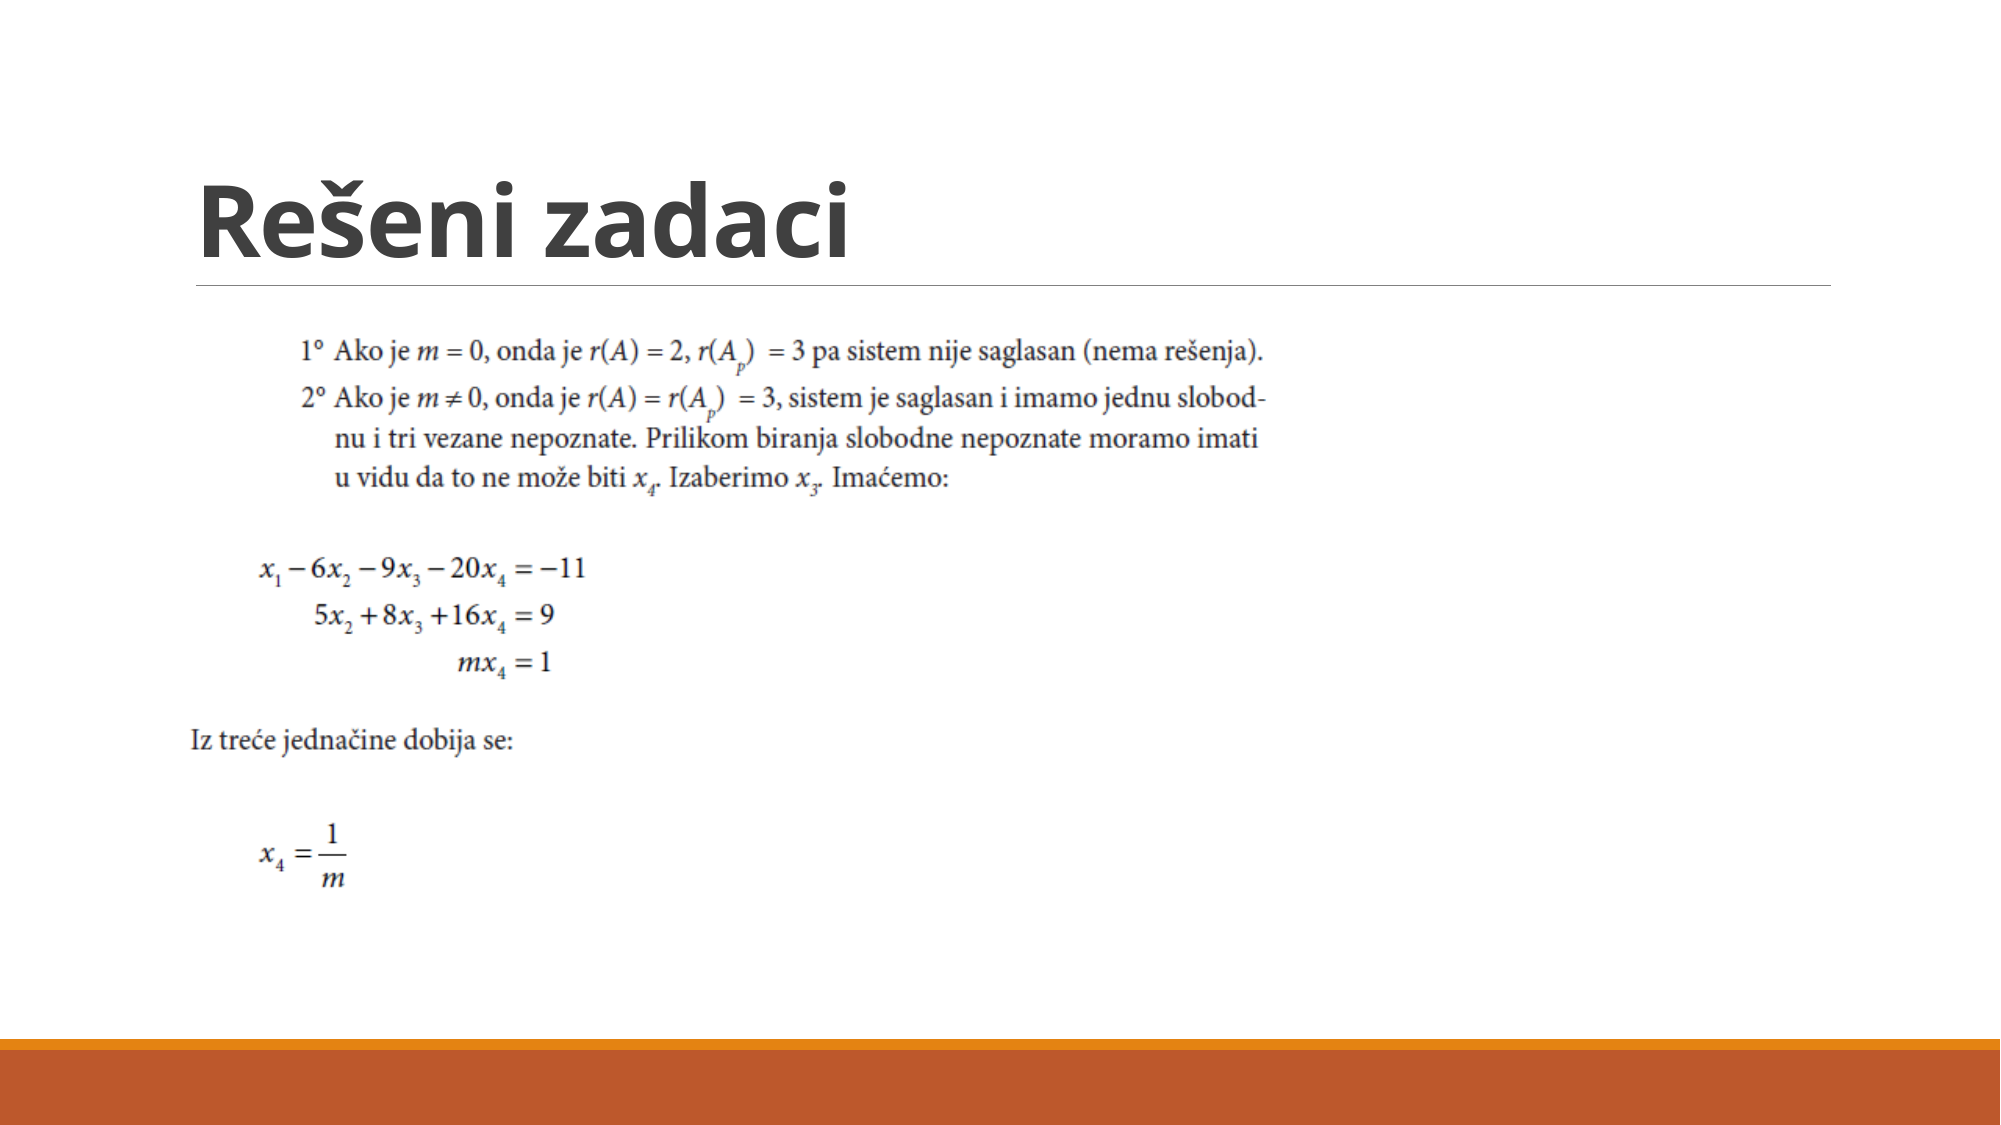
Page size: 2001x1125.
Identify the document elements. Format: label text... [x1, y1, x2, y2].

picture [179, 332, 1385, 909]
title Rešeni zadaci [180, 47, 1830, 285]
